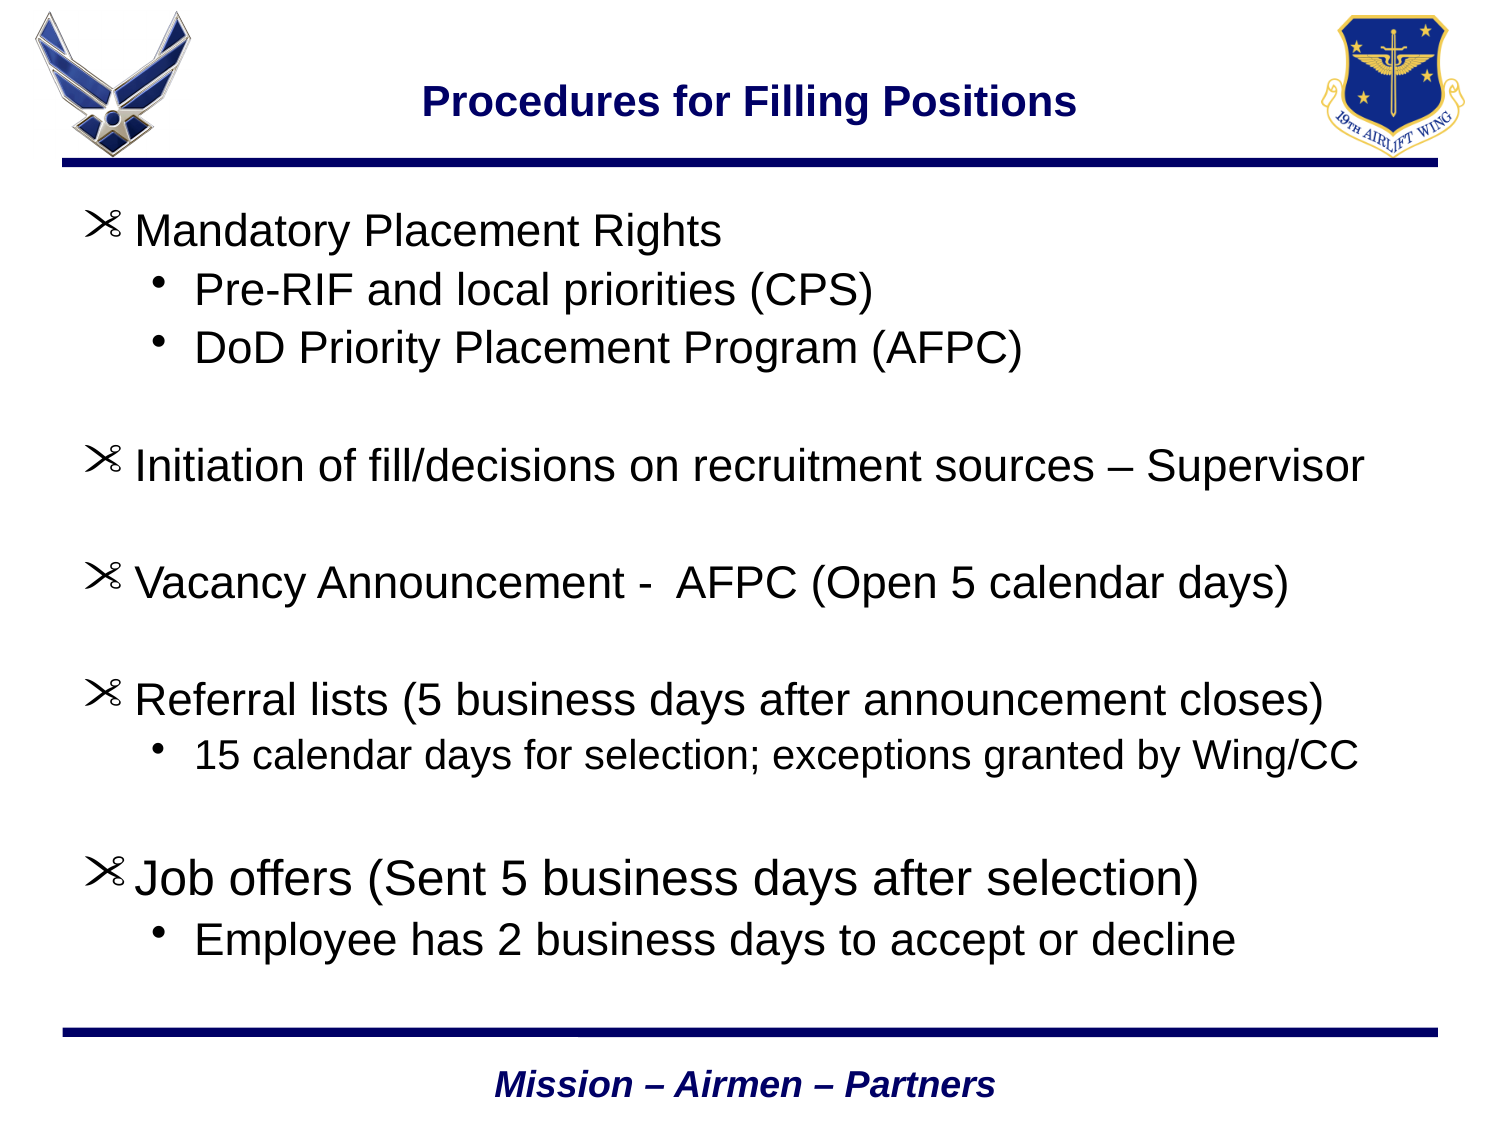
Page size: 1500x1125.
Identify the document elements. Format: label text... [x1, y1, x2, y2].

picture [1321, 15, 1465, 159]
title Procedures for Filling Positions [112, 49, 1388, 169]
list Mandatory Placement Rights Pre-RIF and local priorities (CPS) DoD Priority Placement Program (AFPC) Initiation of fill/decisions on recruitment sources – Supervisor Vacancy Announcement - AFPC (Open 5 calendar days) Referral lists (5 business days after announcement closes) 15 calendar days for selection; exceptions granted by Wing/CC Job offers (Sent 5 business days after selection) Employee has 2 business days to accept or decline [68, 199, 1441, 1051]
picture [33, 10, 192, 159]
